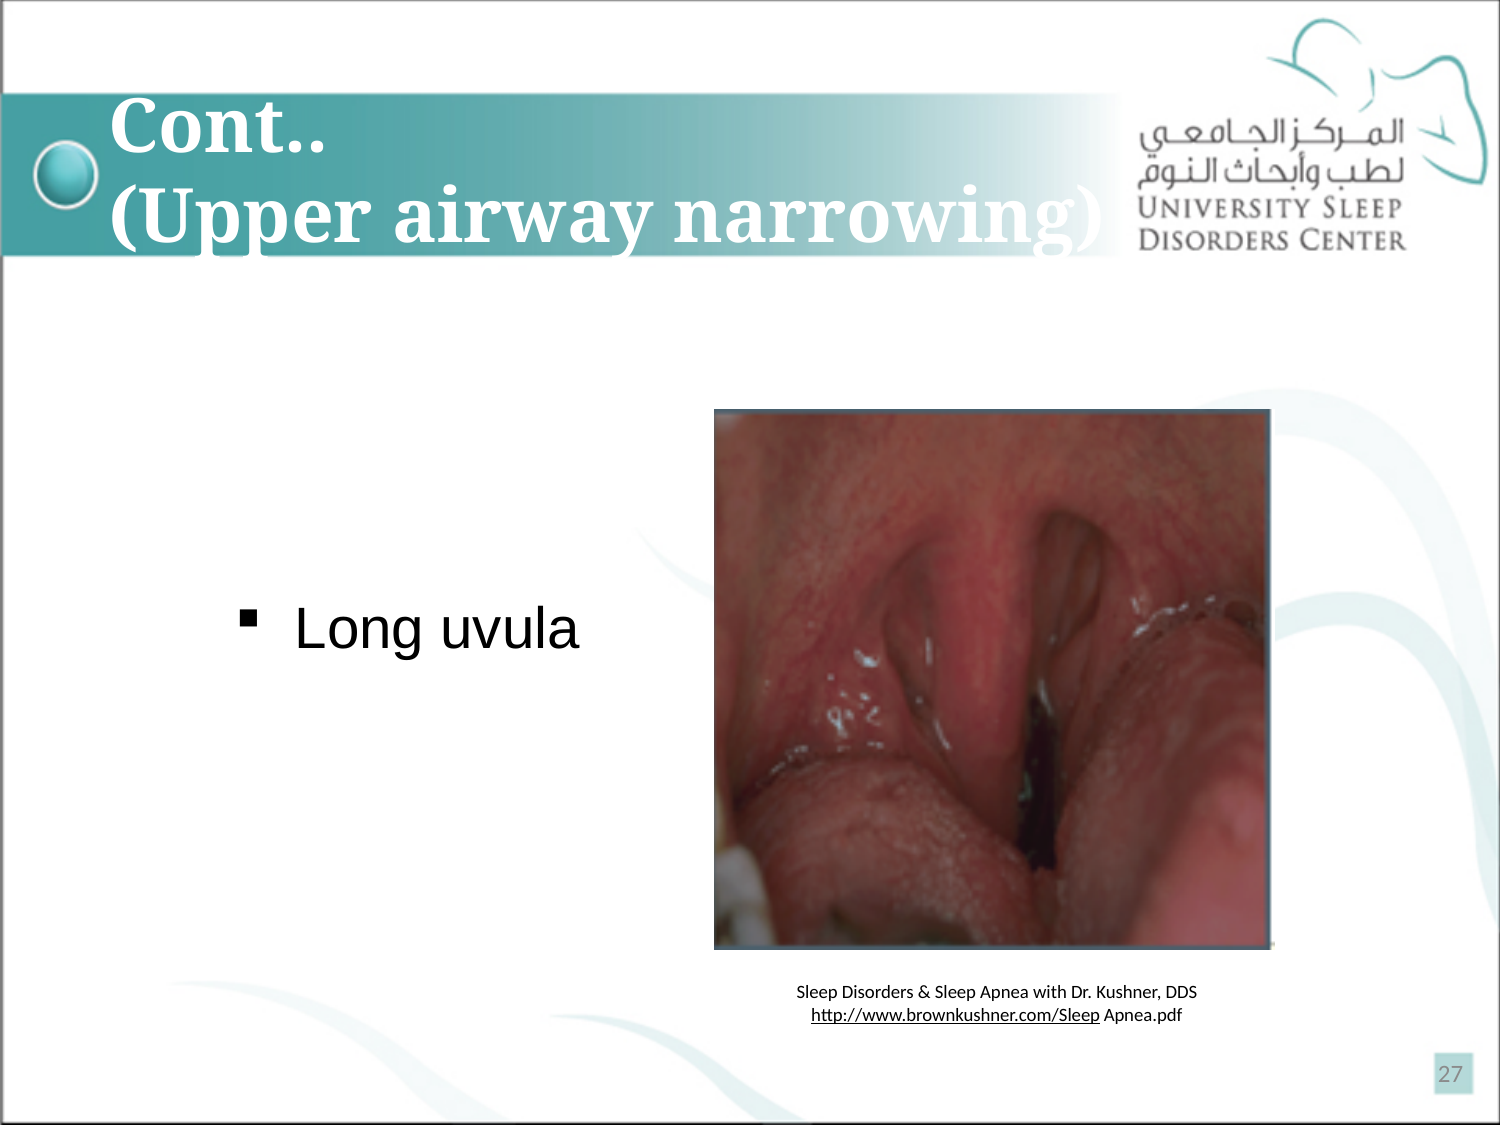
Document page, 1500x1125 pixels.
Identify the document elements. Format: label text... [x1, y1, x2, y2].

text_box Sleep Disorders & Sleep Apnea with Dr. Kushner, DDS http://www.brownkushner.com/Sleep Apnea.pdf [703, 972, 1291, 1033]
text_box Long uvula [220, 582, 692, 668]
picture [0, 0, 1500, 1125]
text_box Cont.. (Upper airway narrowing) [93, 70, 1154, 265]
slide_number 27 [1417, 1042, 1484, 1103]
